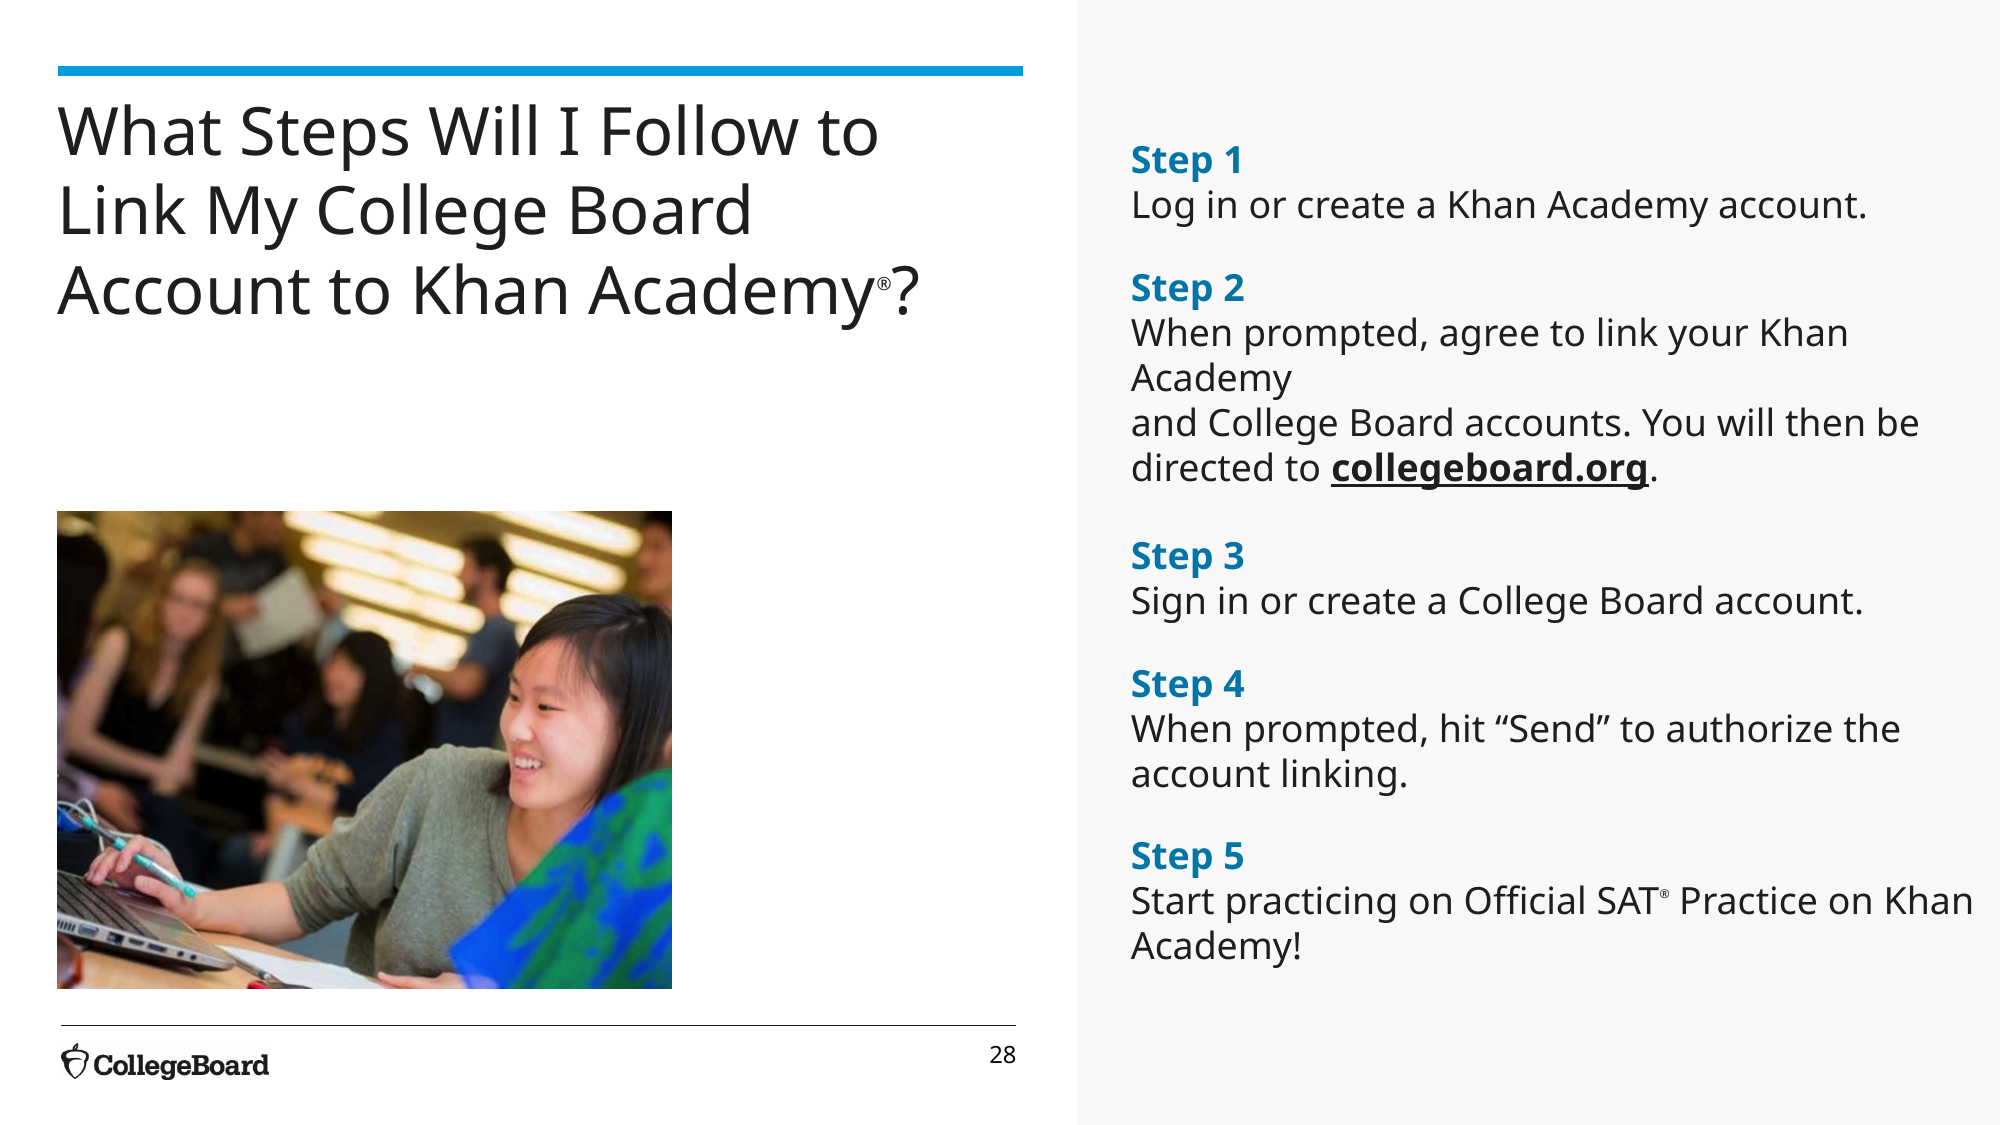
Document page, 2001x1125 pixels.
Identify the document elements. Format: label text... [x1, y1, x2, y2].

picture [61, 1043, 269, 1080]
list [57, 511, 672, 989]
list Step 1 Log in or create a Khan Academy account. Step 2 When prompted, agree to link your Khan Academy and College Board accounts. You will then be directed to collegeboard.org. Step 3 Sign in or create a College Board account. Step 4 When prompted, hit “Send” to authorize the account linking. Step 5 Start practicing on Official SAT® Practice on Khan Academy! [1115, 128, 2000, 929]
title What Steps Will I Follow to Link My College Board Account to Khan Academy®? [57, 88, 1020, 157]
